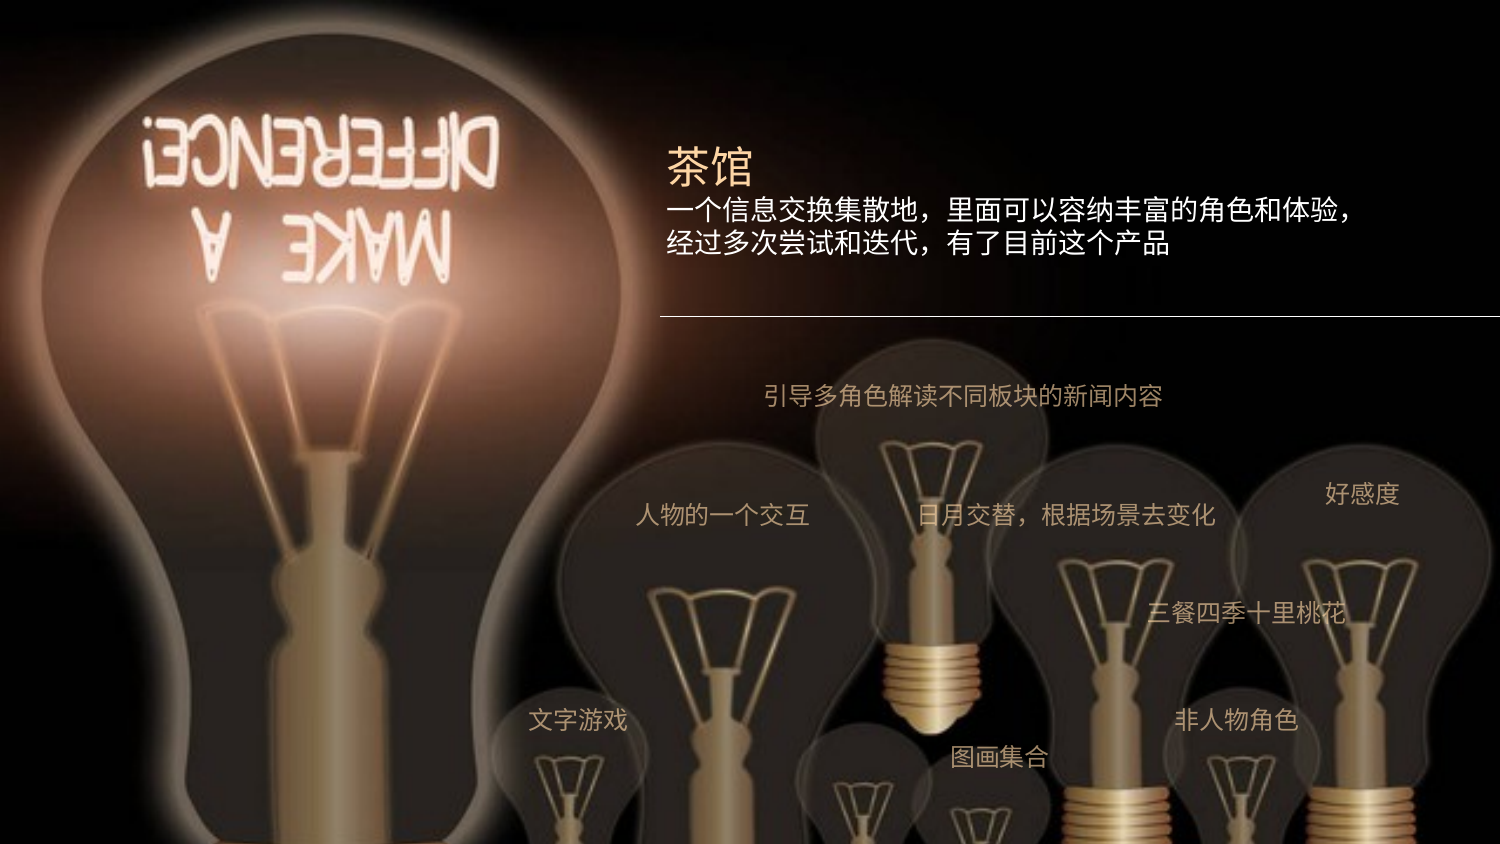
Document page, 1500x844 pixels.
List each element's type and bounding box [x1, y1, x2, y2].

picture [0, 0, 1500, 844]
text_box [820, 0, 1500, 704]
